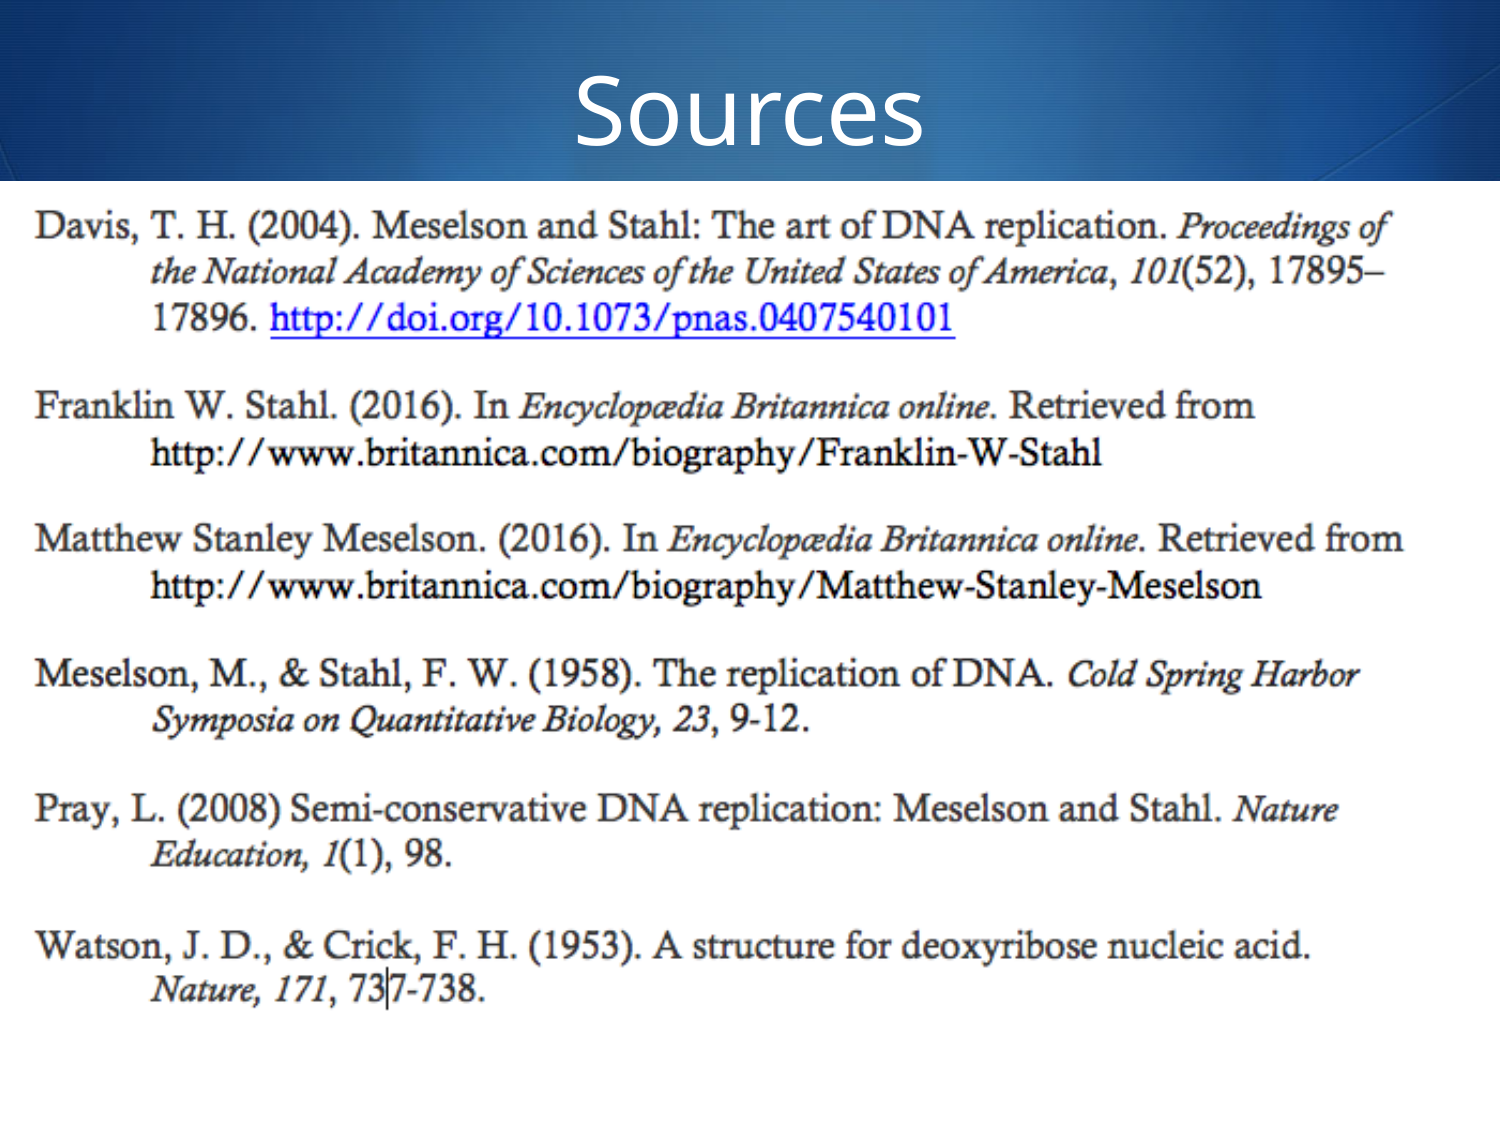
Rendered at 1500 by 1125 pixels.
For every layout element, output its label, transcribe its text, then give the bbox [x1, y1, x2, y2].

title Sources [75, 38, 1425, 161]
picture [0, 0, 1500, 1125]
